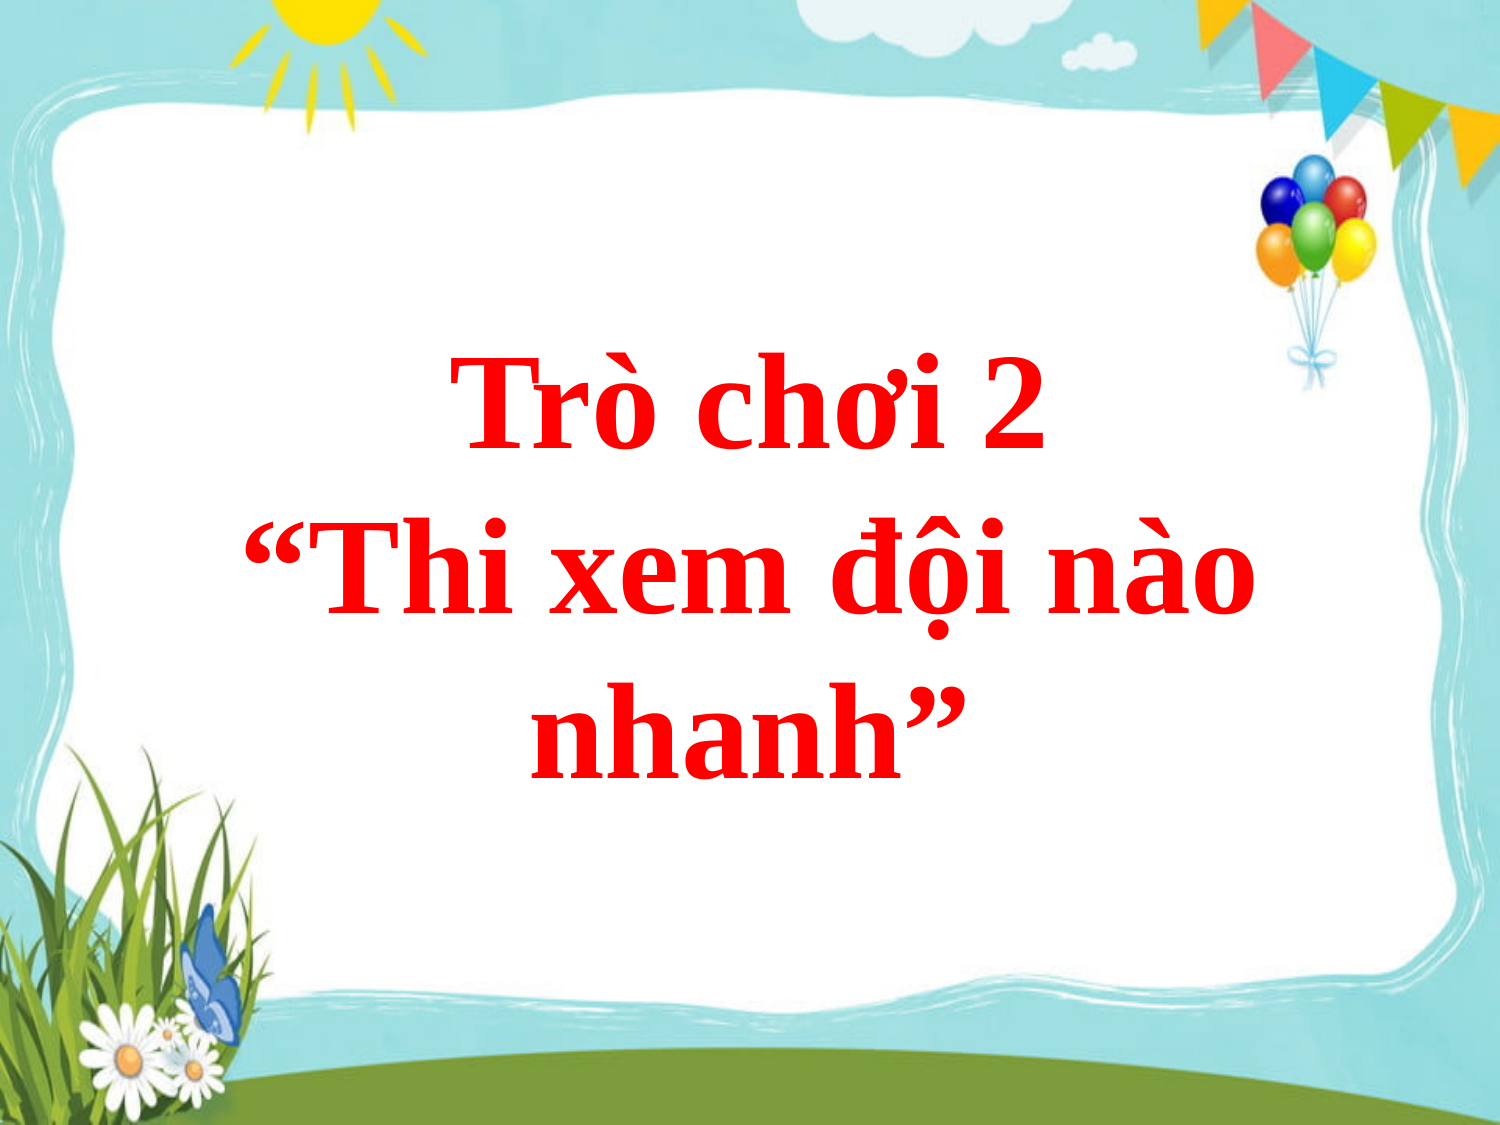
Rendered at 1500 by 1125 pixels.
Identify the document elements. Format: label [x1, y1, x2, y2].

list [0, 0, 1500, 1125]
